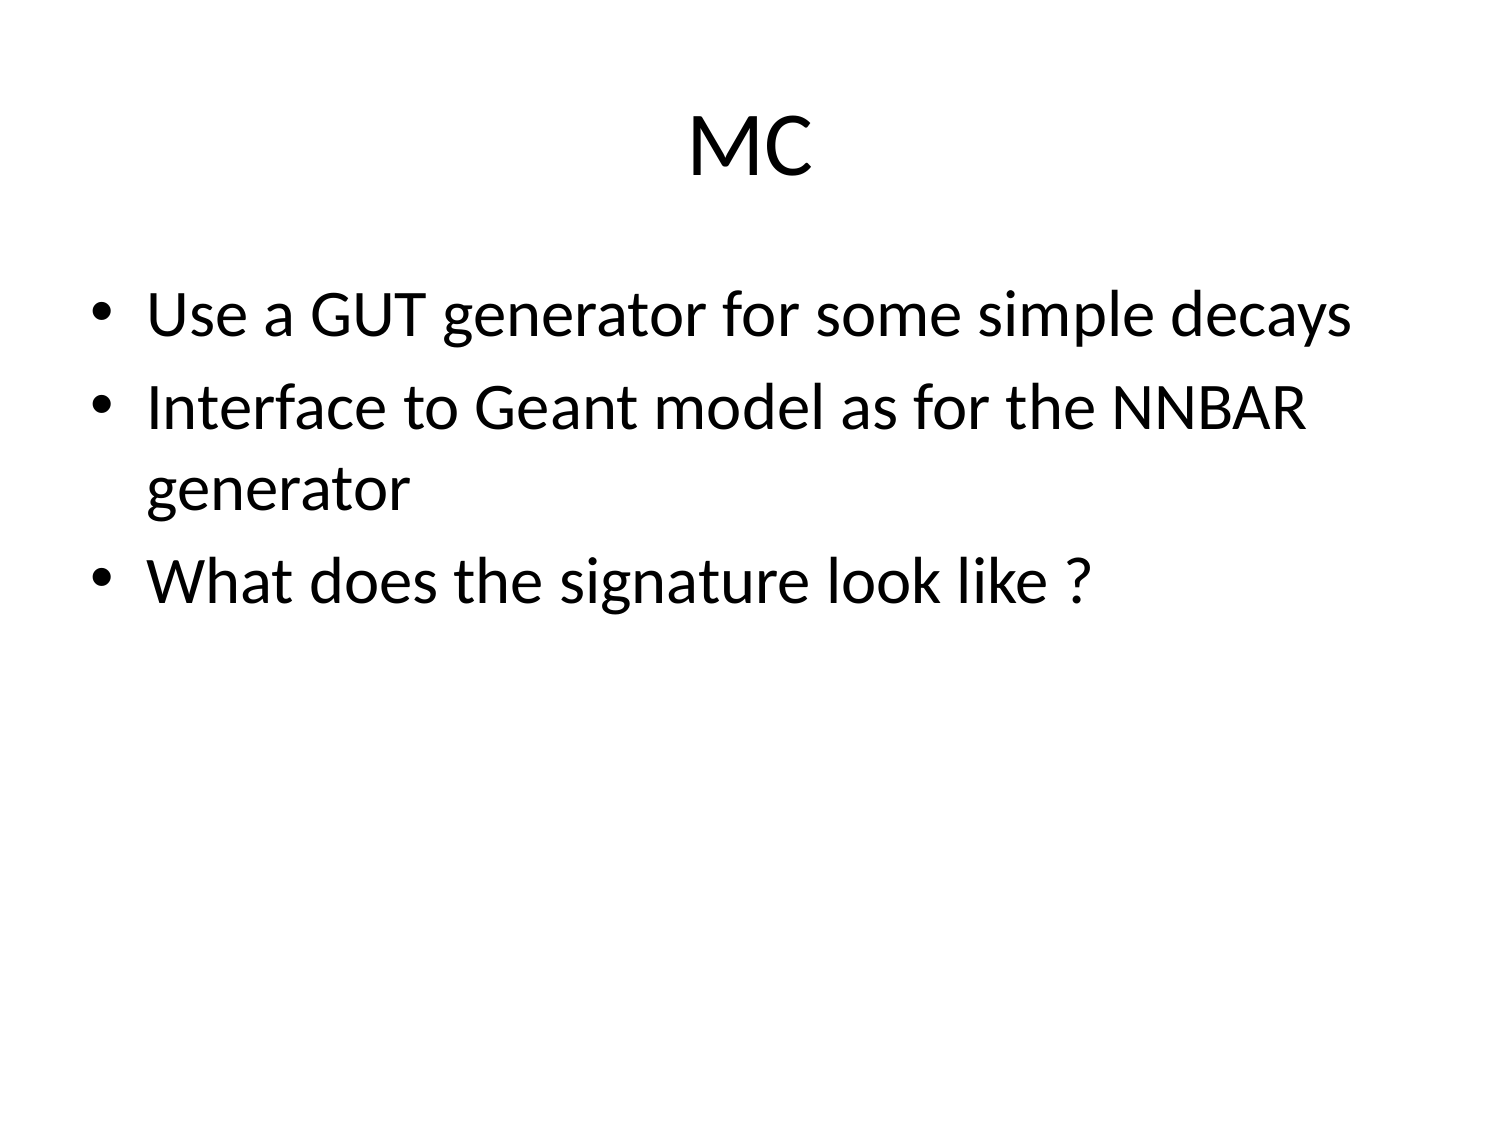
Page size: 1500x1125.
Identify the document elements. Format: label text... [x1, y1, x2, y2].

title MC [75, 45, 1425, 233]
list Use a GUT generator for some simple decays Interface to Geant model as for the NNBAR generator What does the signature look like ? [75, 262, 1425, 1005]
